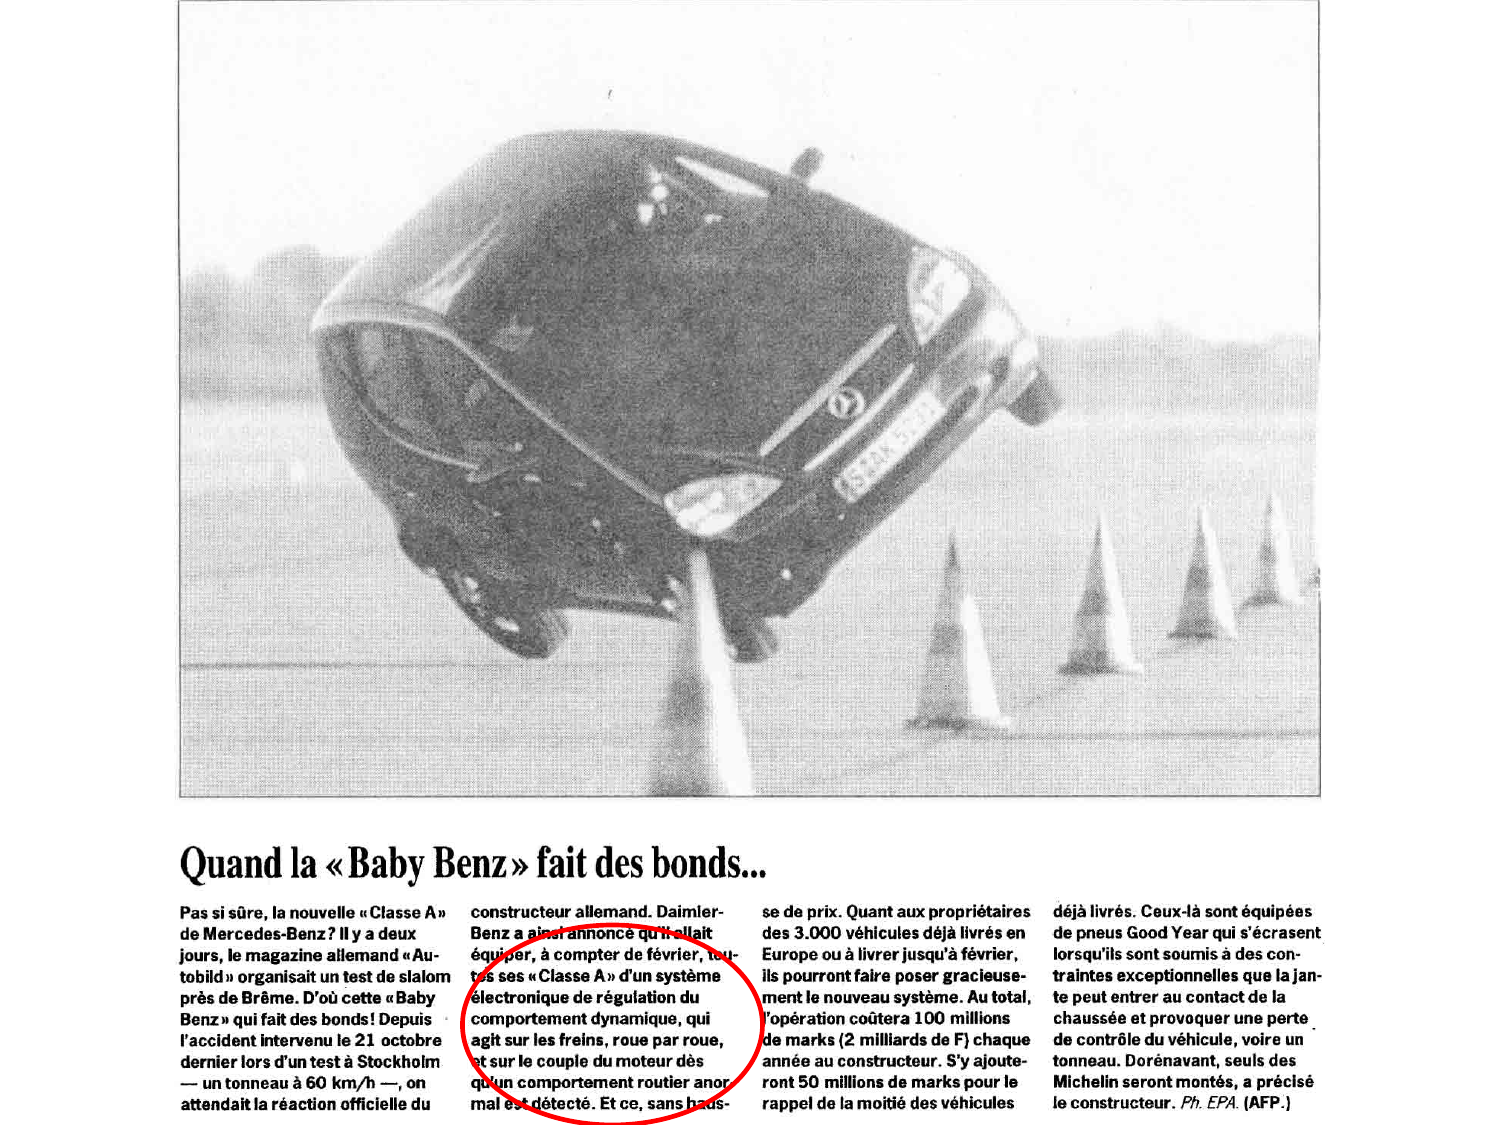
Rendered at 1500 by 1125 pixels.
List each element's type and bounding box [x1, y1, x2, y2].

picture [174, 0, 1326, 1117]
